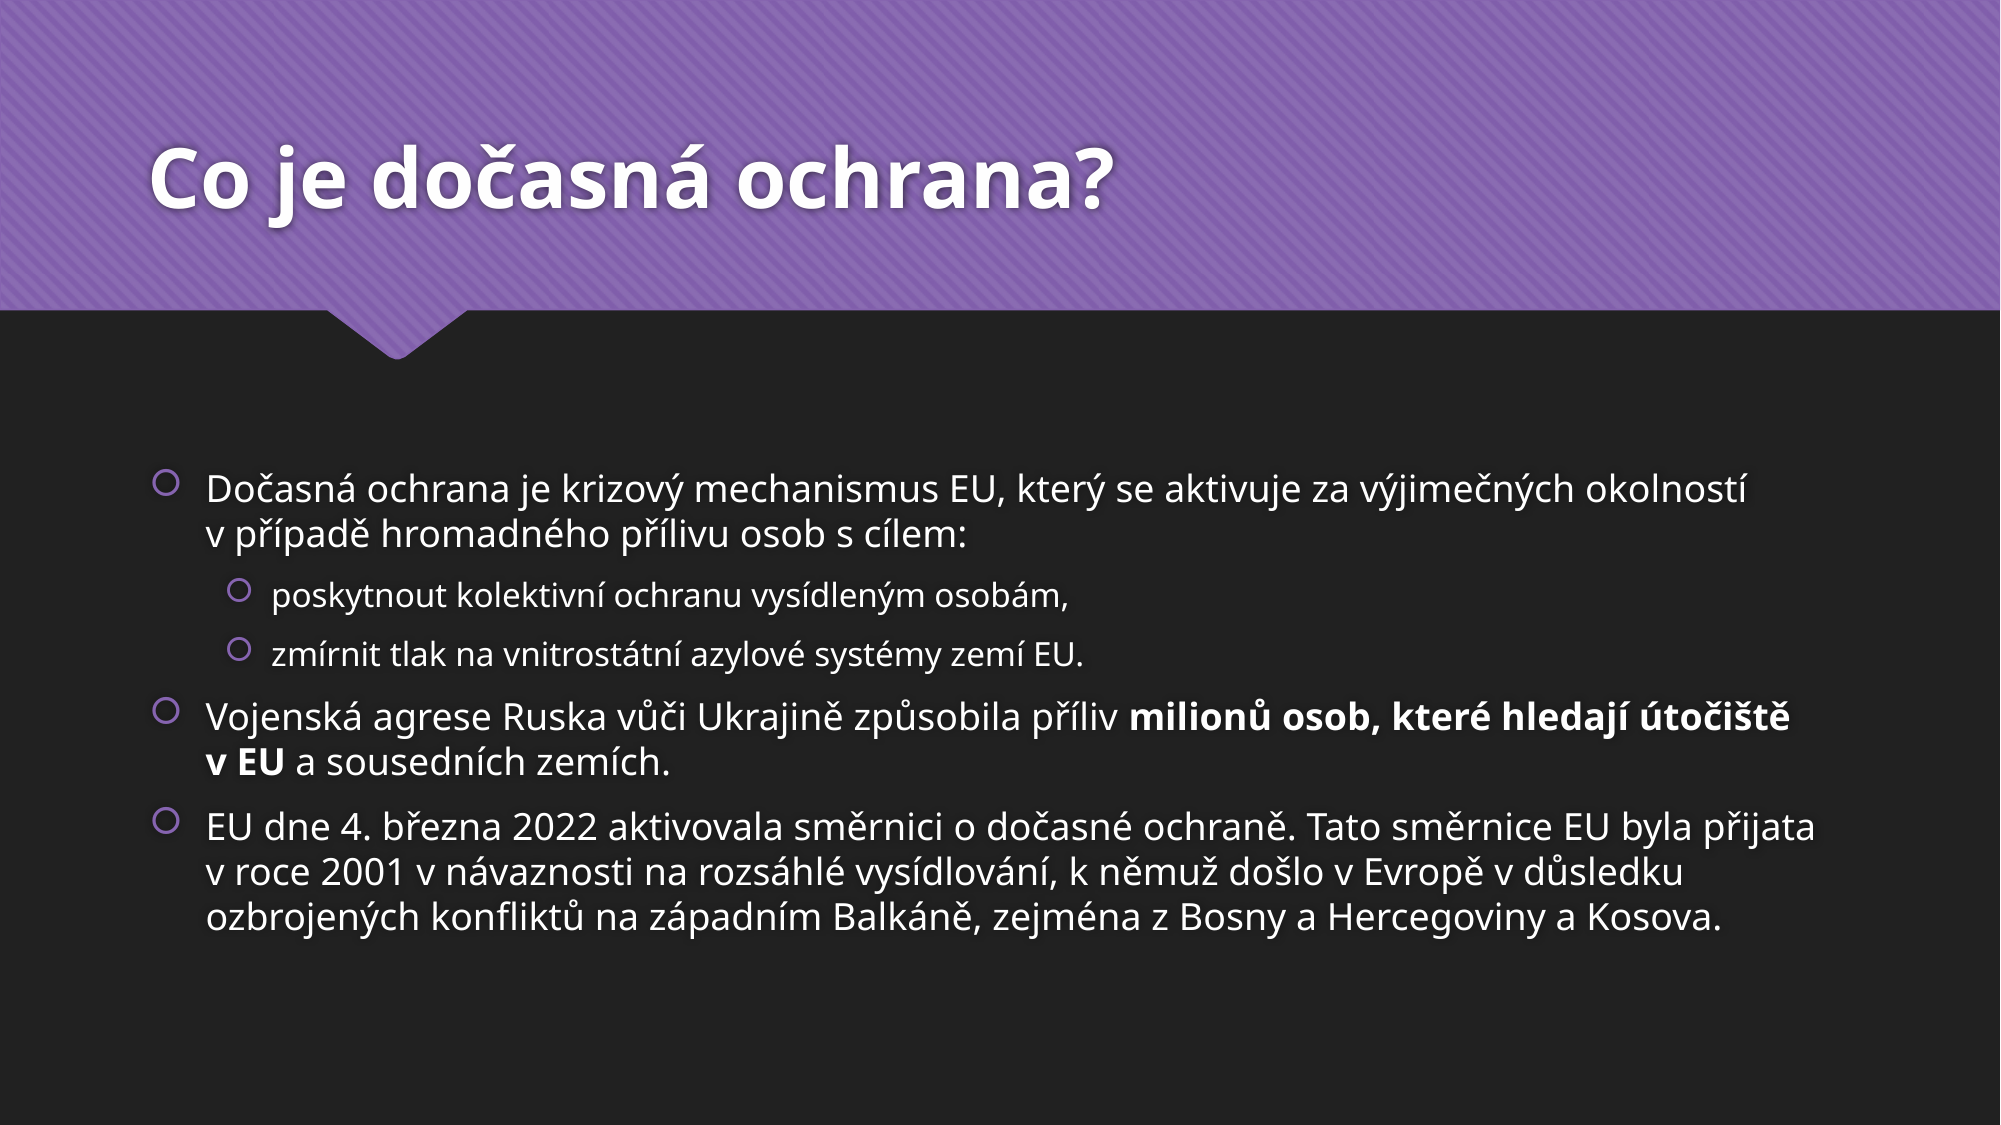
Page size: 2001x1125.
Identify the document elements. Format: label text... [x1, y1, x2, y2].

list Dočasná ochrana je krizový mechanismus EU, který se aktivuje za výjimečných okolností v případě hromadného přílivu osob s cílem: poskytnout kolektivní ochranu vysídleným osobám, zmírnit tlak na vnitrostátní azylové systémy zemí EU. Vojenská agrese Ruska vůči Ukrajině způsobila příliv milionů osob, které hledají útočiště v EU a sousedních zemích. EU dne 4. března 2022 aktivovala směrnici o dočasné ochraně. Tato směrnice EU byla přijata v roce 2001 v návaznosti na rozsáhlé vysídlování, k němuž došlo v Evropě v důsledku ozbrojených konfliktů na západním Balkáně, zejména z Bosny a Hercegoviny a Kosova. [134, 416, 1866, 1052]
title Co je dočasná ochrana? [132, 73, 1868, 233]
